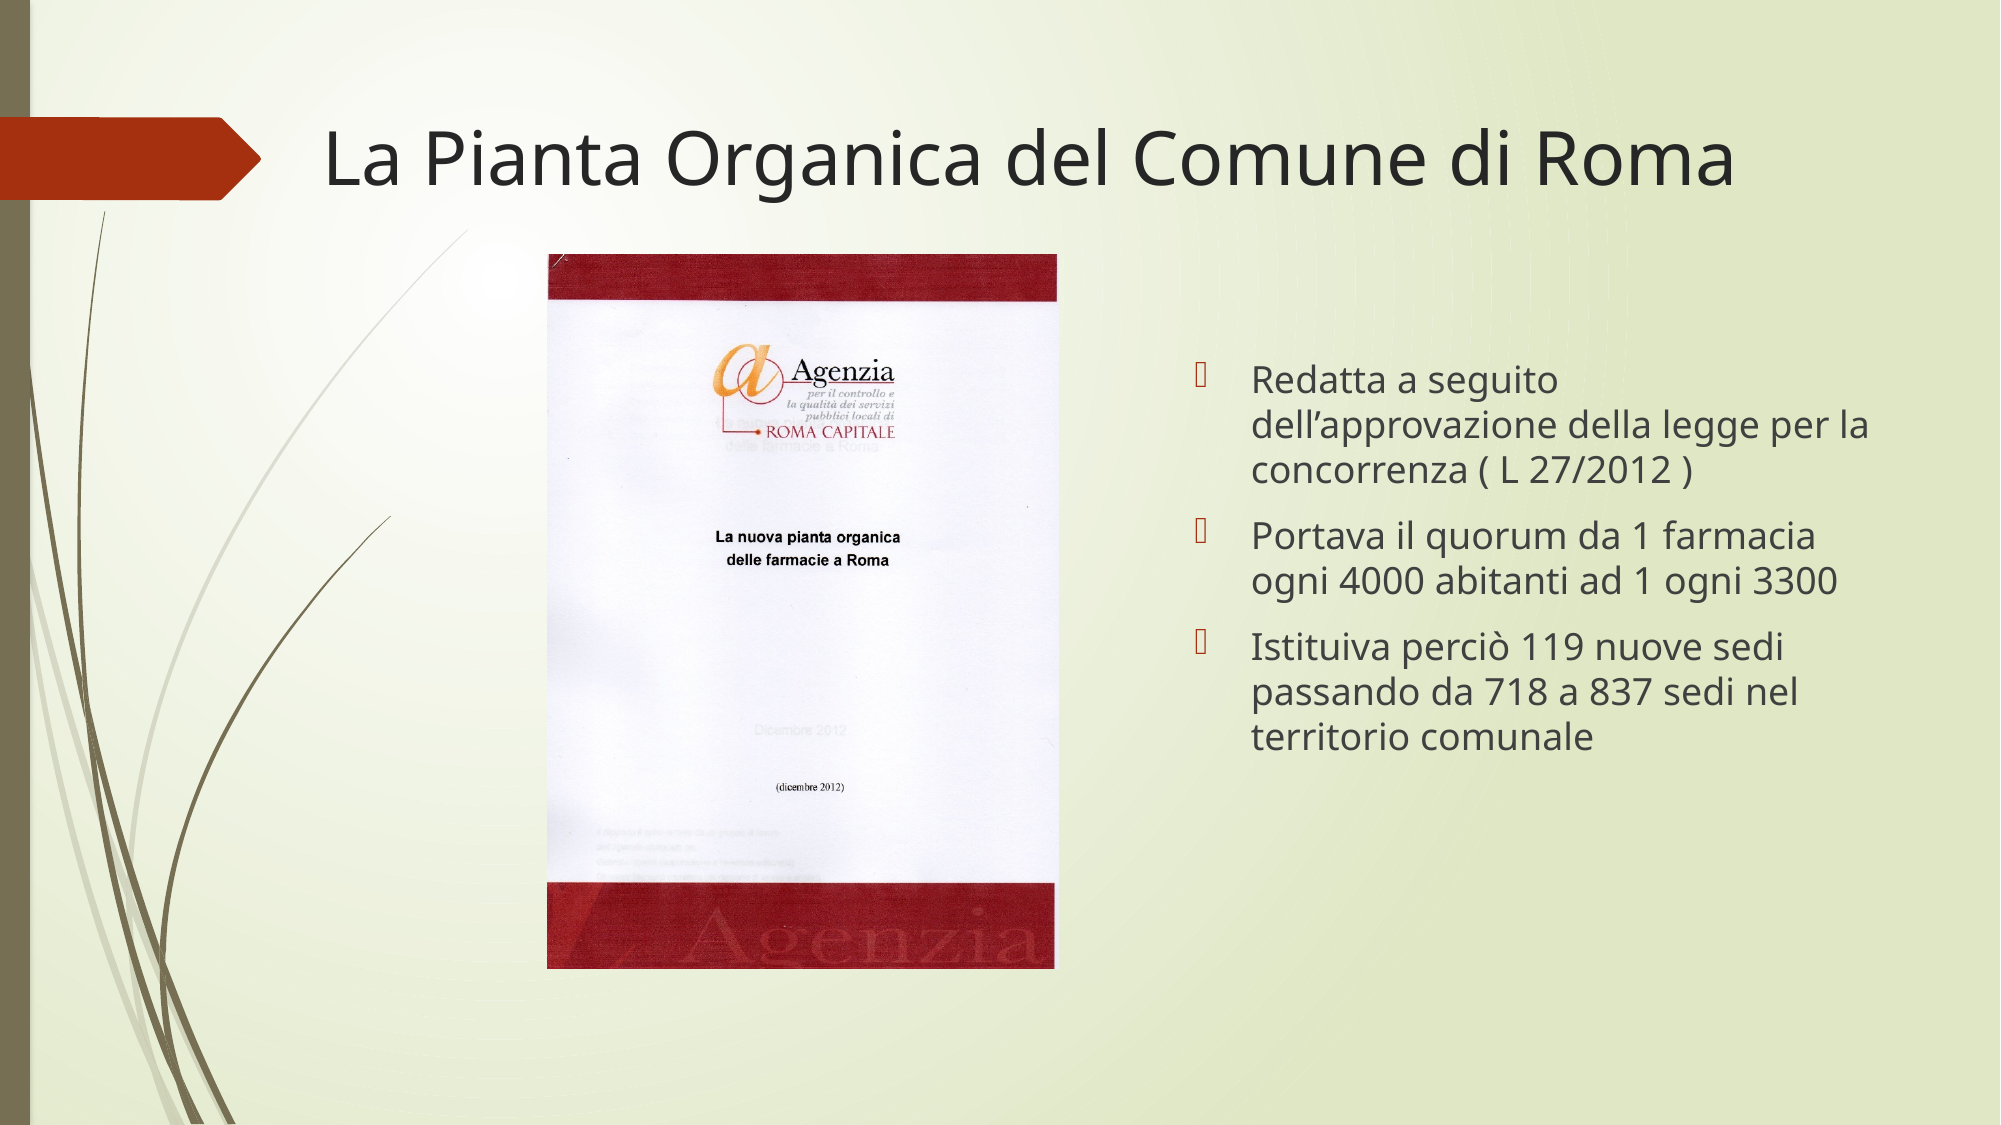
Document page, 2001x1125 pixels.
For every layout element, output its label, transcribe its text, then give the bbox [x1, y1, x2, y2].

title La Pianta Organica del Comune di Roma [307, 102, 1888, 313]
list Redatta a seguito dell’approvazione della legge per la concorrenza ( L 27/2012 ) Portava il quorum da 1 farmacia ogni 4000 abitanti ad 1 ogni 3300 Istituiva perciò 119 nuove sedi passando da 718 a 837 sedi nel territorio comunale [1179, 348, 1888, 969]
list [546, 254, 1059, 969]
